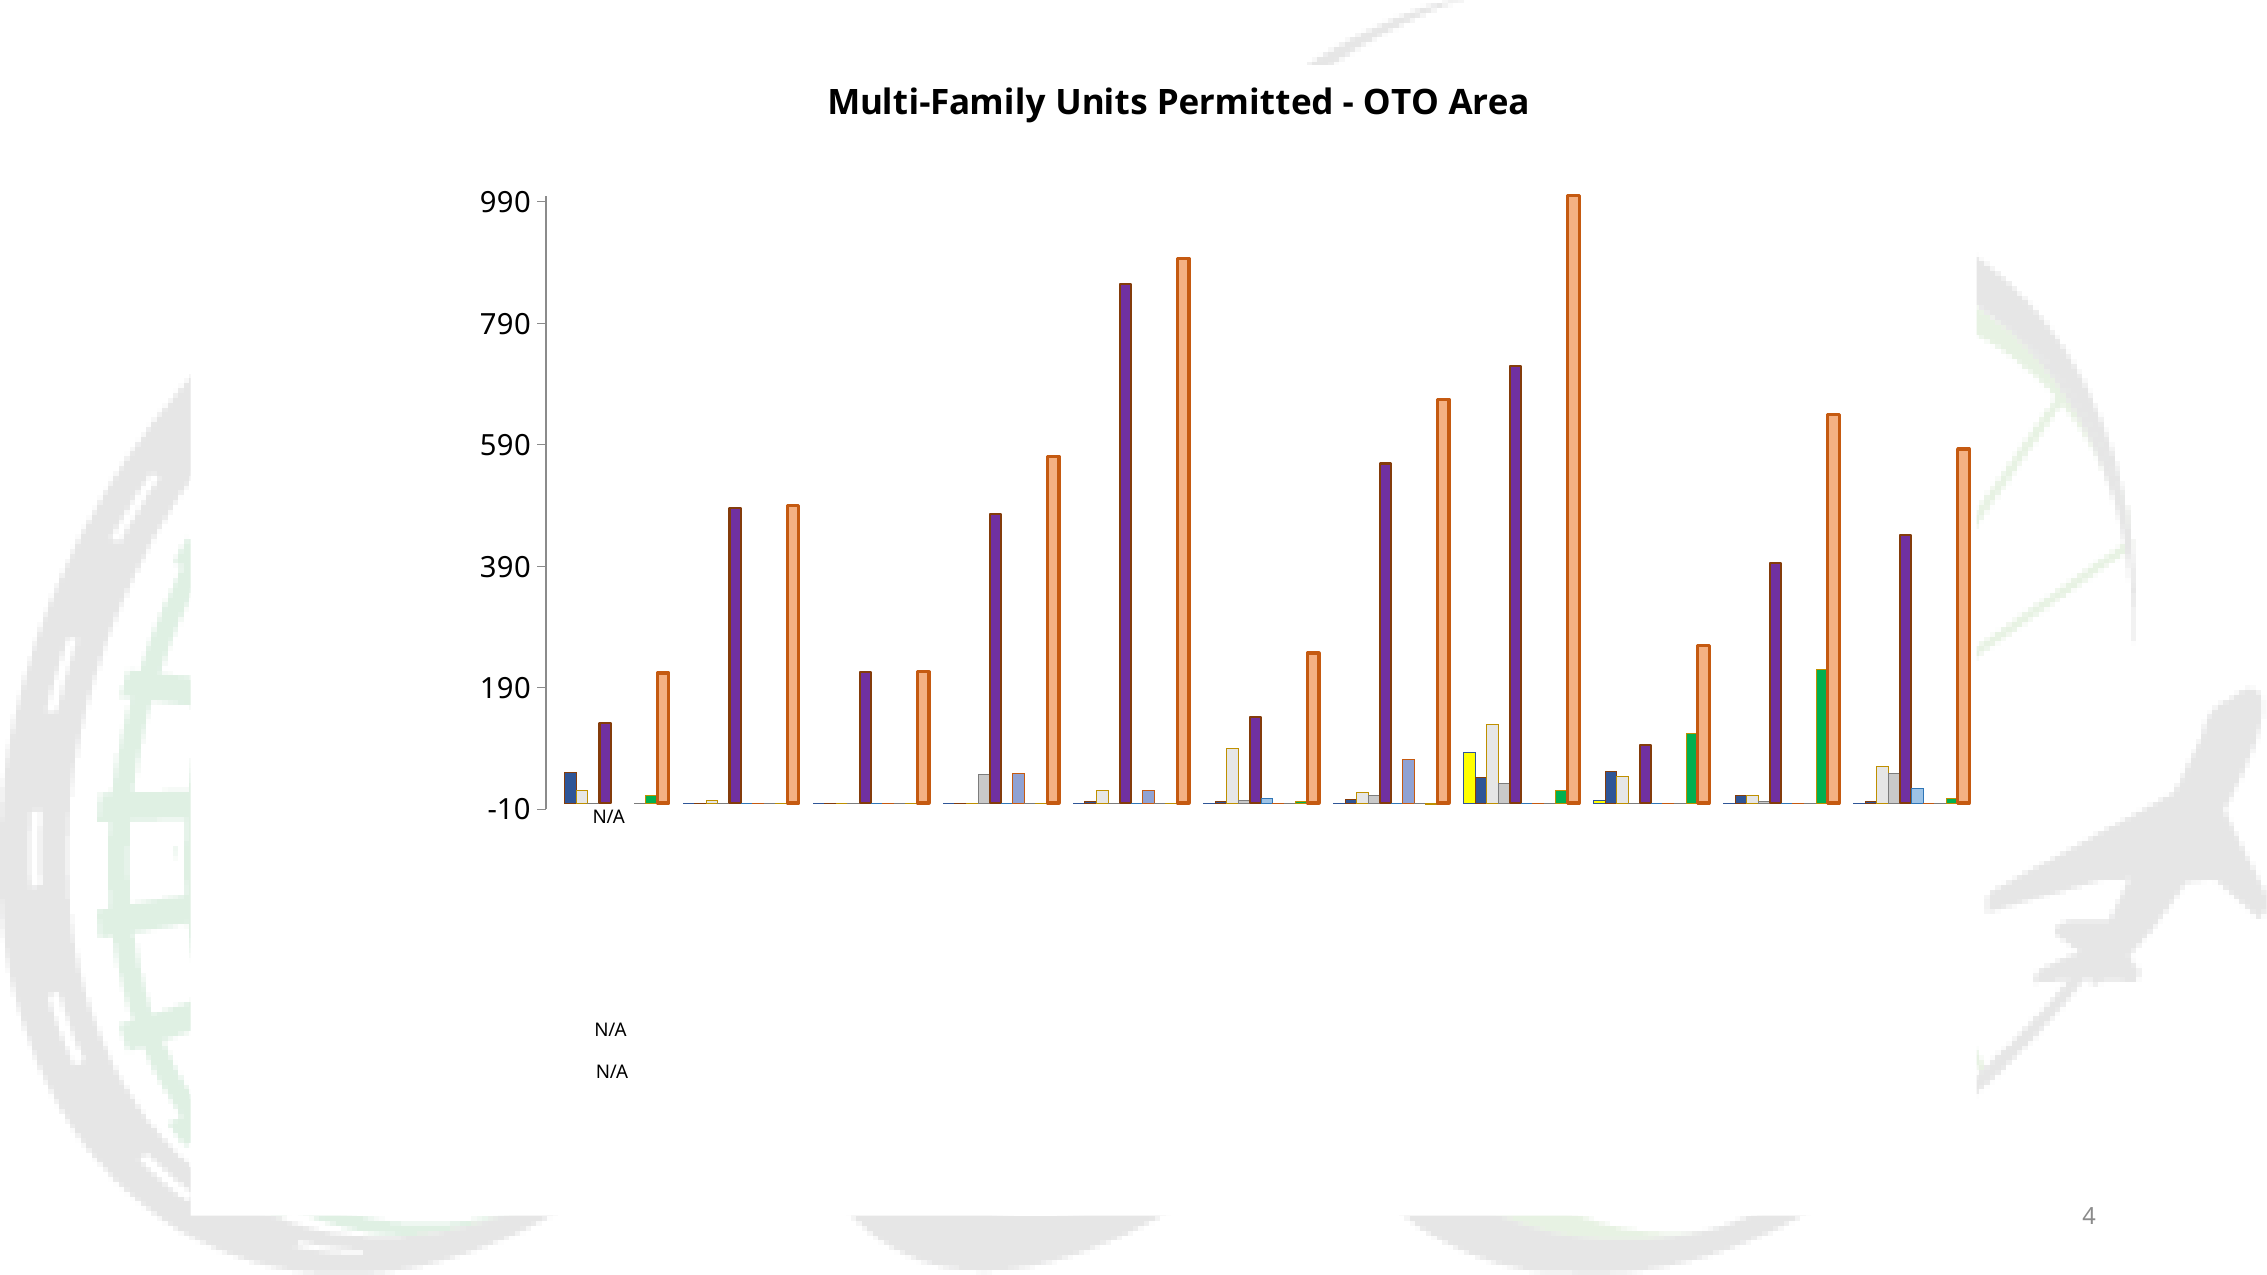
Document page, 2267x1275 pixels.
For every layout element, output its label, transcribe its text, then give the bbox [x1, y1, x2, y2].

chart [190, 65, 1977, 1216]
slide_number 4 [1600, 1181, 2111, 1250]
